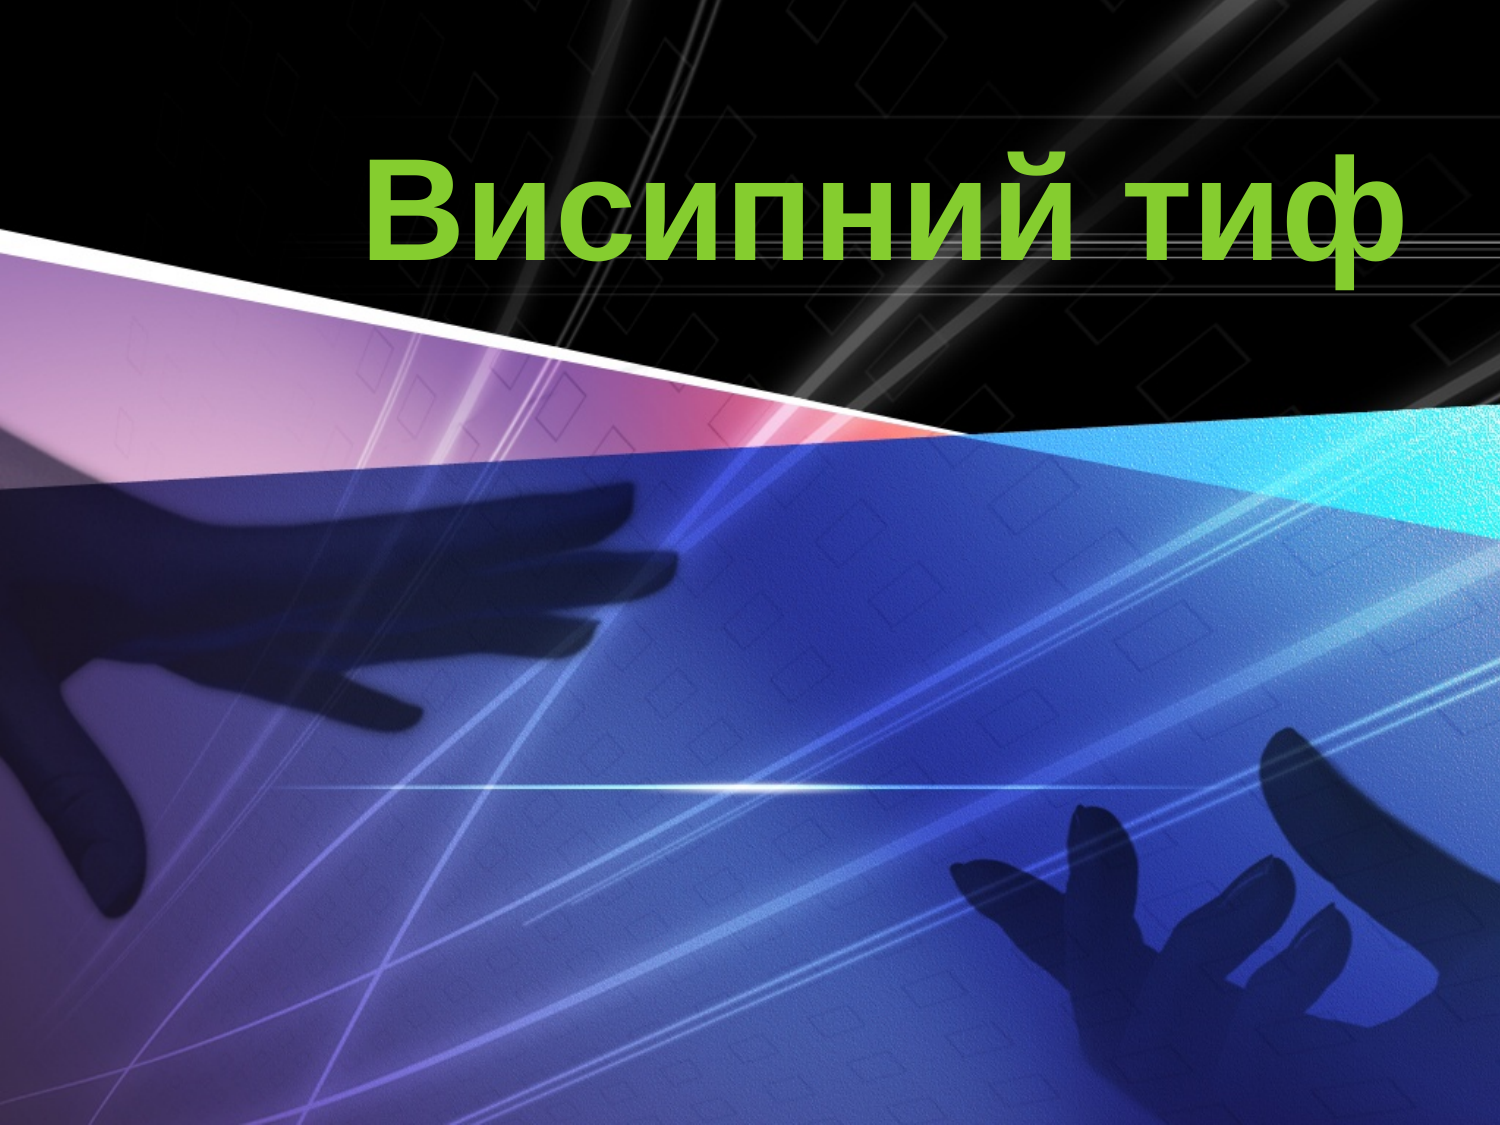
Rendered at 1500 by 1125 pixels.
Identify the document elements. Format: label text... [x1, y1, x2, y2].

picture [0, 0, 1500, 1125]
title Висипний тиф [99, 124, 1426, 280]
